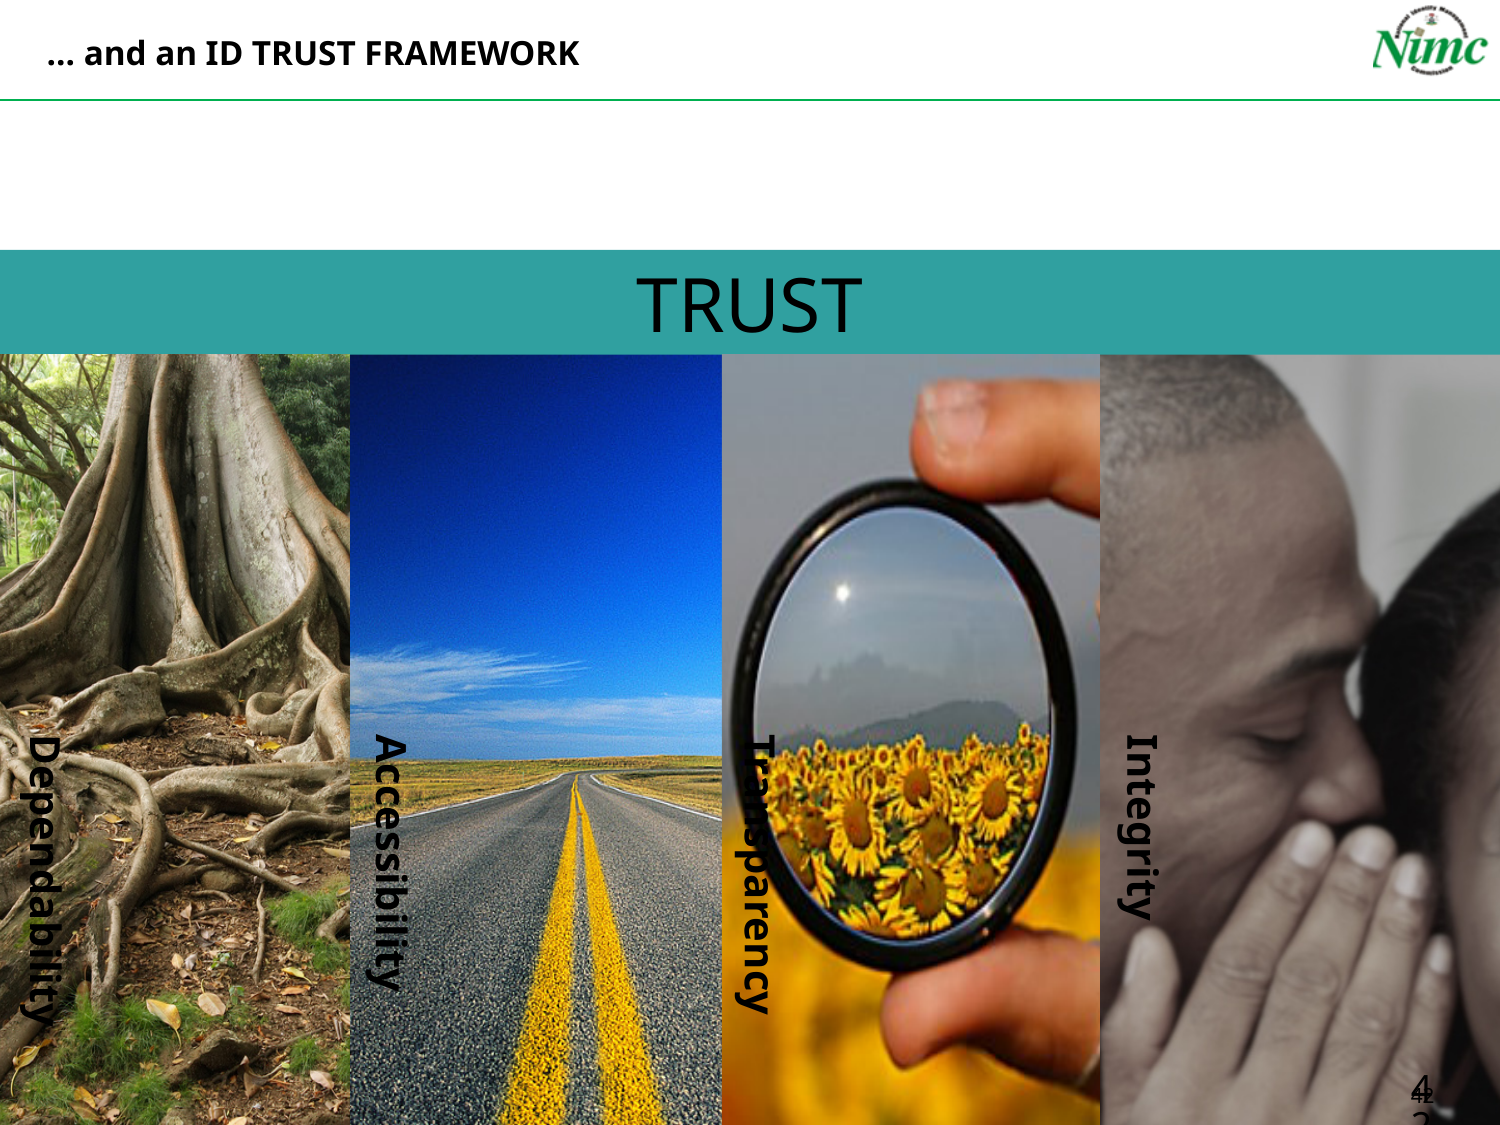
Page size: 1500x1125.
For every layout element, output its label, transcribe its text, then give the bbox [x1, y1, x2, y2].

text_box TRUST [0, 249, 1500, 354]
picture [0, 354, 1500, 1125]
text_box … and an ID TRUST FRAMEWORK [23, 24, 1375, 80]
picture [1373, 3, 1493, 80]
